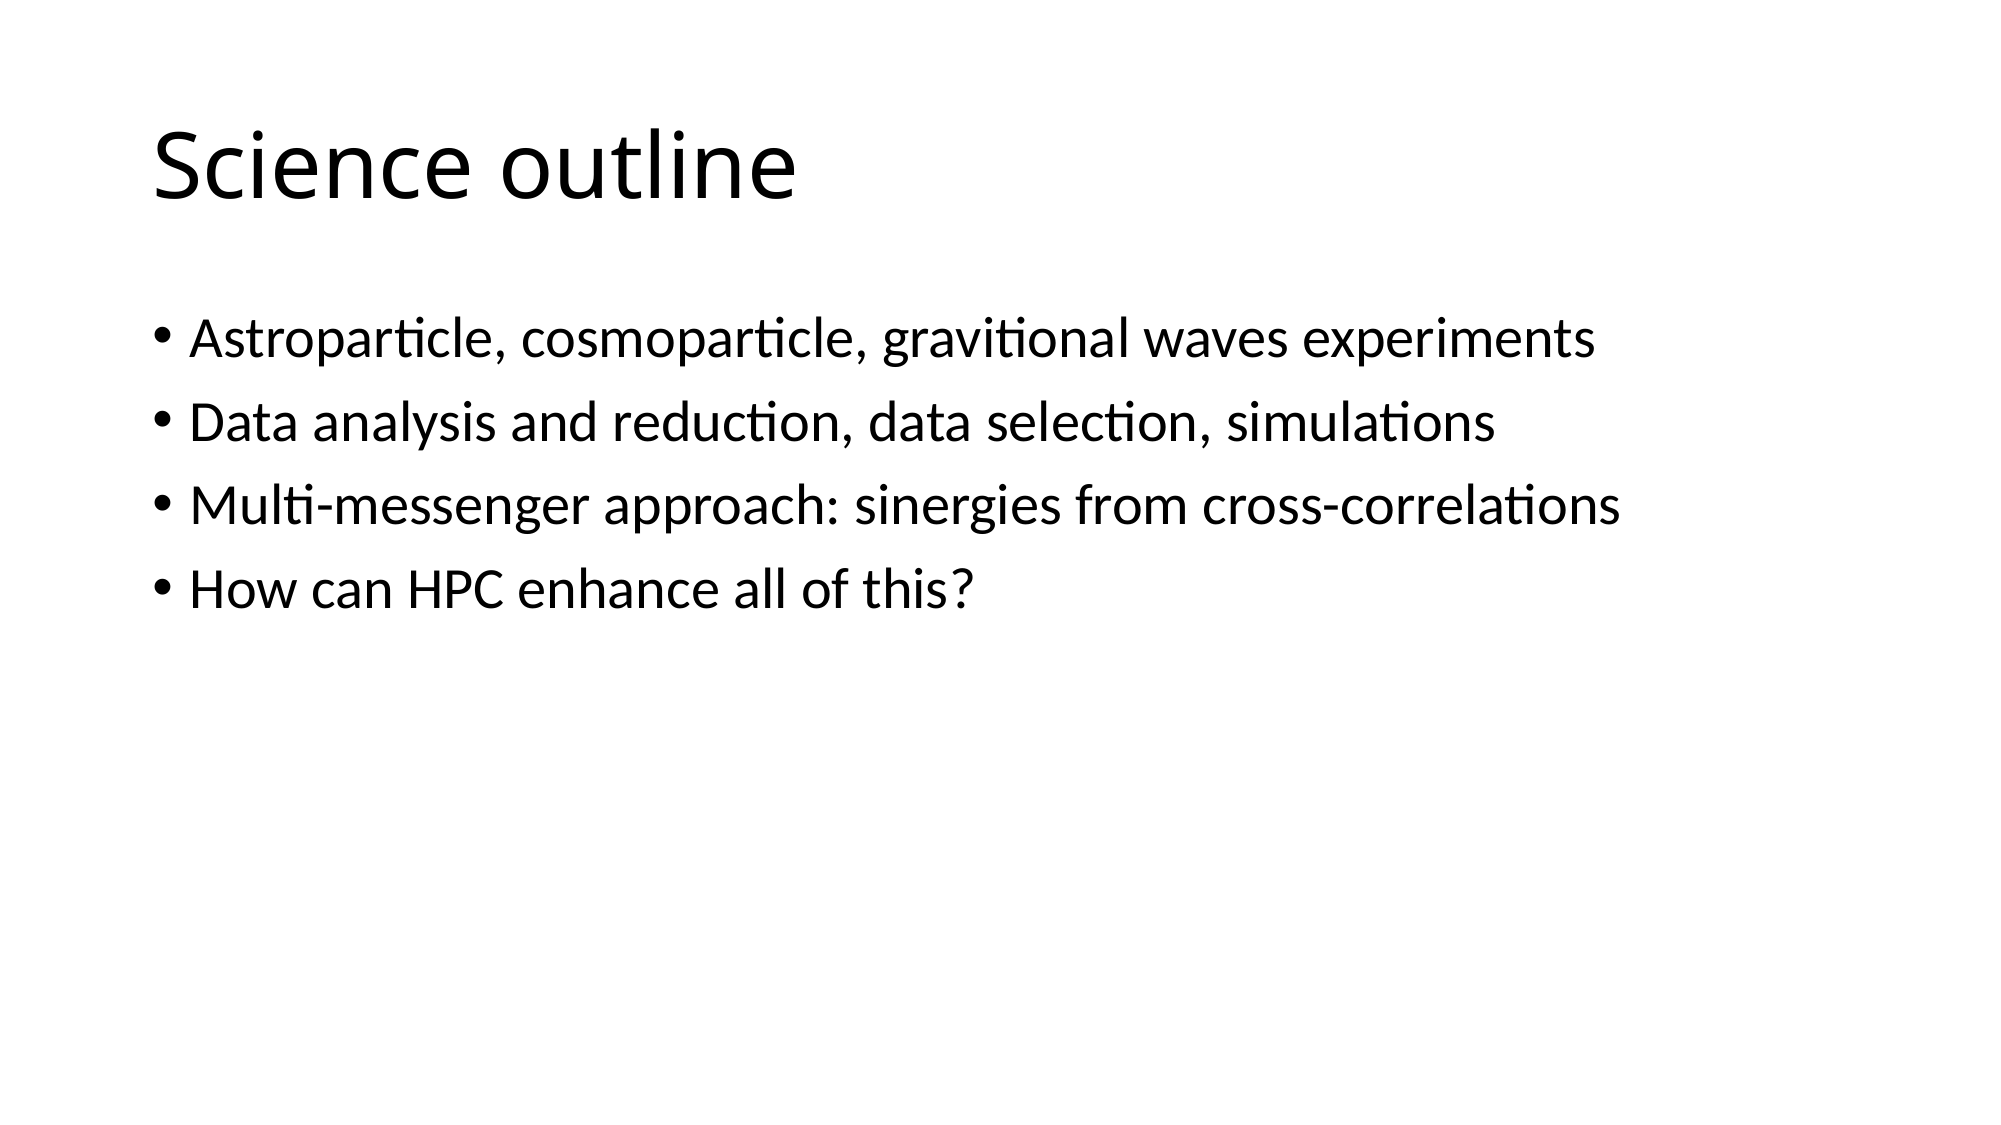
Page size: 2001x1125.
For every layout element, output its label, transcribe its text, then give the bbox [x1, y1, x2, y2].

list Astroparticle, cosmoparticle, gravitional waves experiments Data analysis and reduction, data selection, simulations Multi-messenger approach: sinergies from cross-correlations How can HPC enhance all of this? [137, 299, 1863, 1014]
title Science outline [137, 59, 1863, 278]
